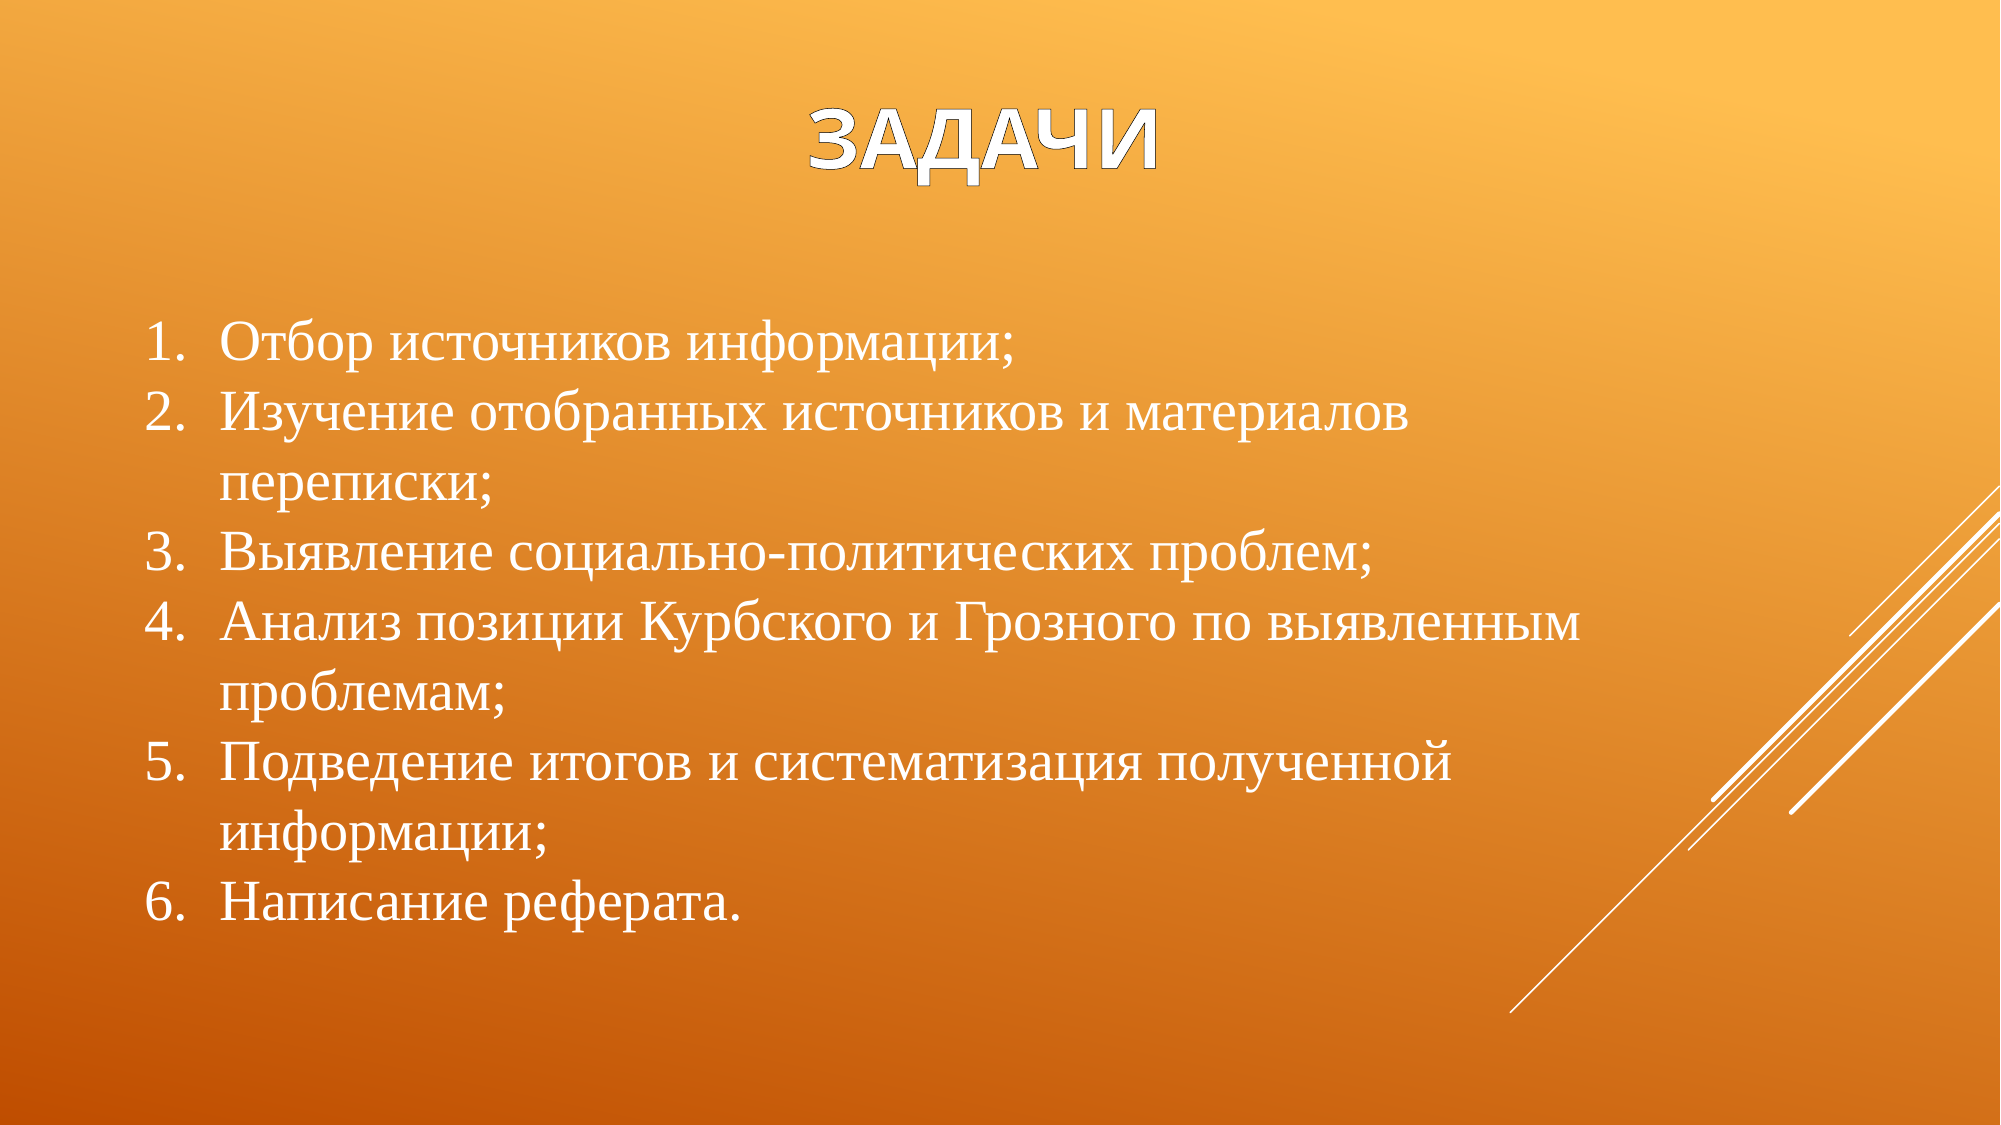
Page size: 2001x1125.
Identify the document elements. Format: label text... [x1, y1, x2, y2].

text_box ЗАДАЧИ [790, 77, 1179, 193]
text_box Отбор источников информации; Изучение отобранных источников и материалов переписки; Выявление социально-политических проблем; Анализ позиции Курбского и Грозного по выявленным проблемам; Подведение итогов и систематизация полученной информации; Написание реферата. [129, 295, 1700, 940]
